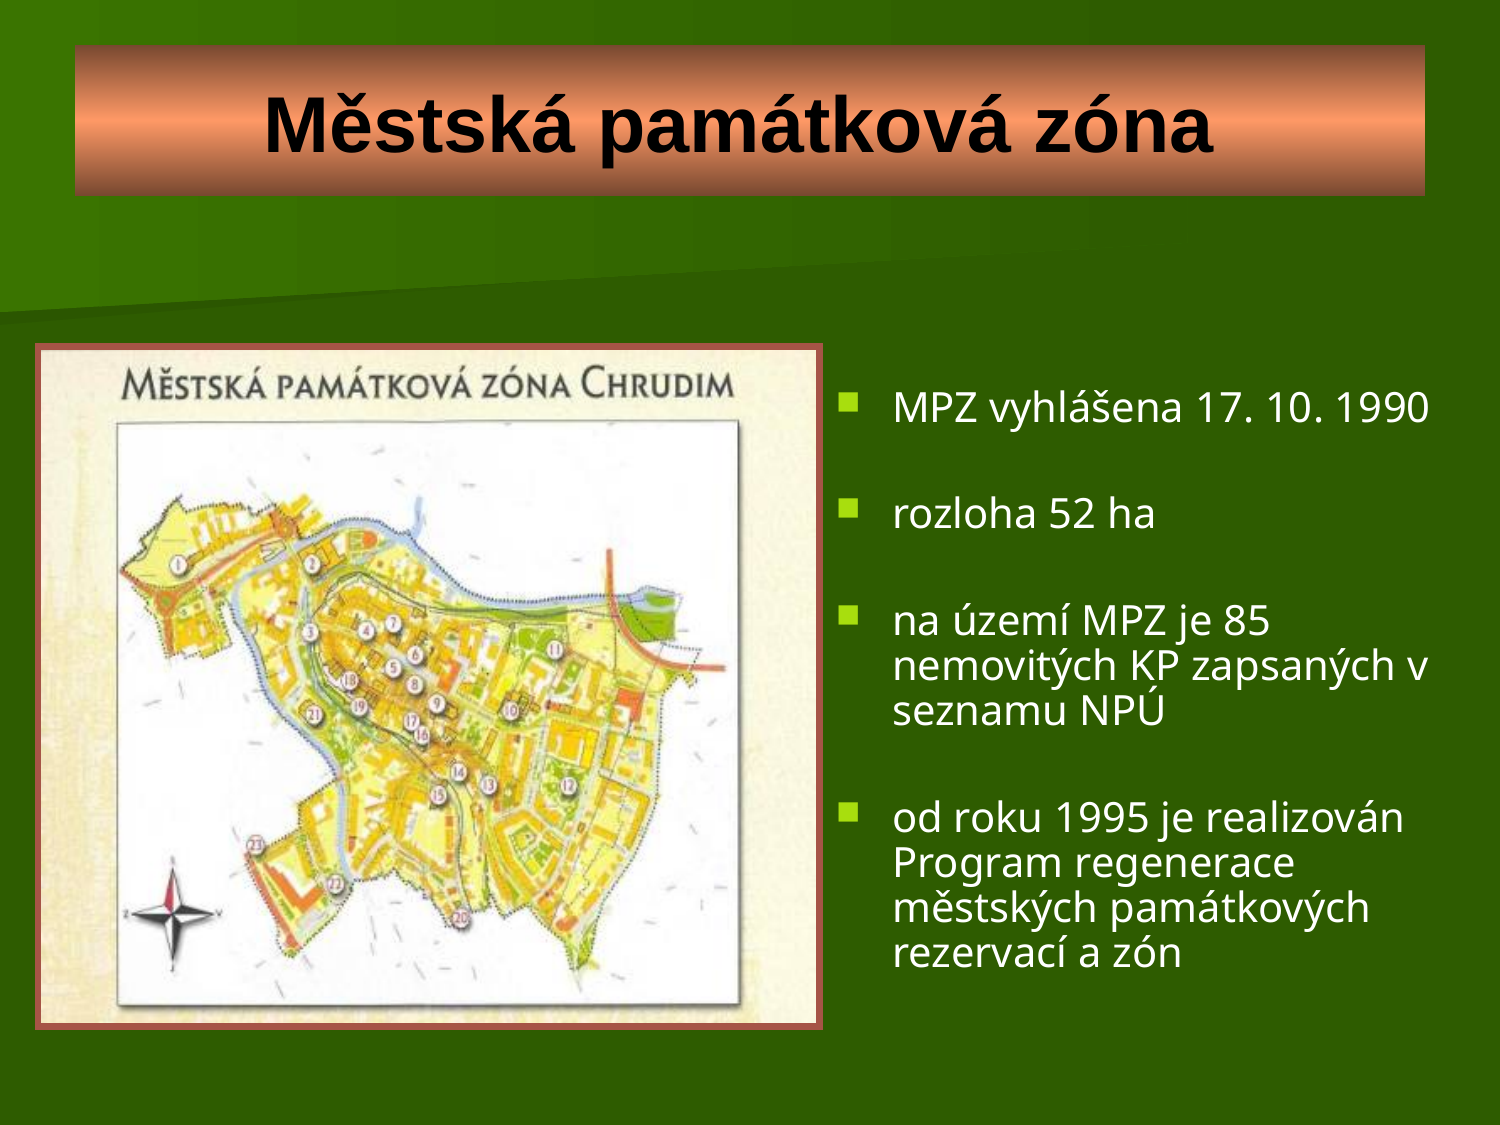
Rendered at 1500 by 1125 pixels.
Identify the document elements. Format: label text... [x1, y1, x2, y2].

title Městská památková zóna [74, 44, 1426, 197]
picture [40, 349, 817, 1024]
list MPZ vyhlášena 17. 10. 1990 rozloha 52 ha na území MPZ je 85 nemovitých KP zapsaných v seznamu NPÚ od roku 1995 je realizován Program regenerace městských památkových rezervací a zón [820, 266, 1471, 1024]
